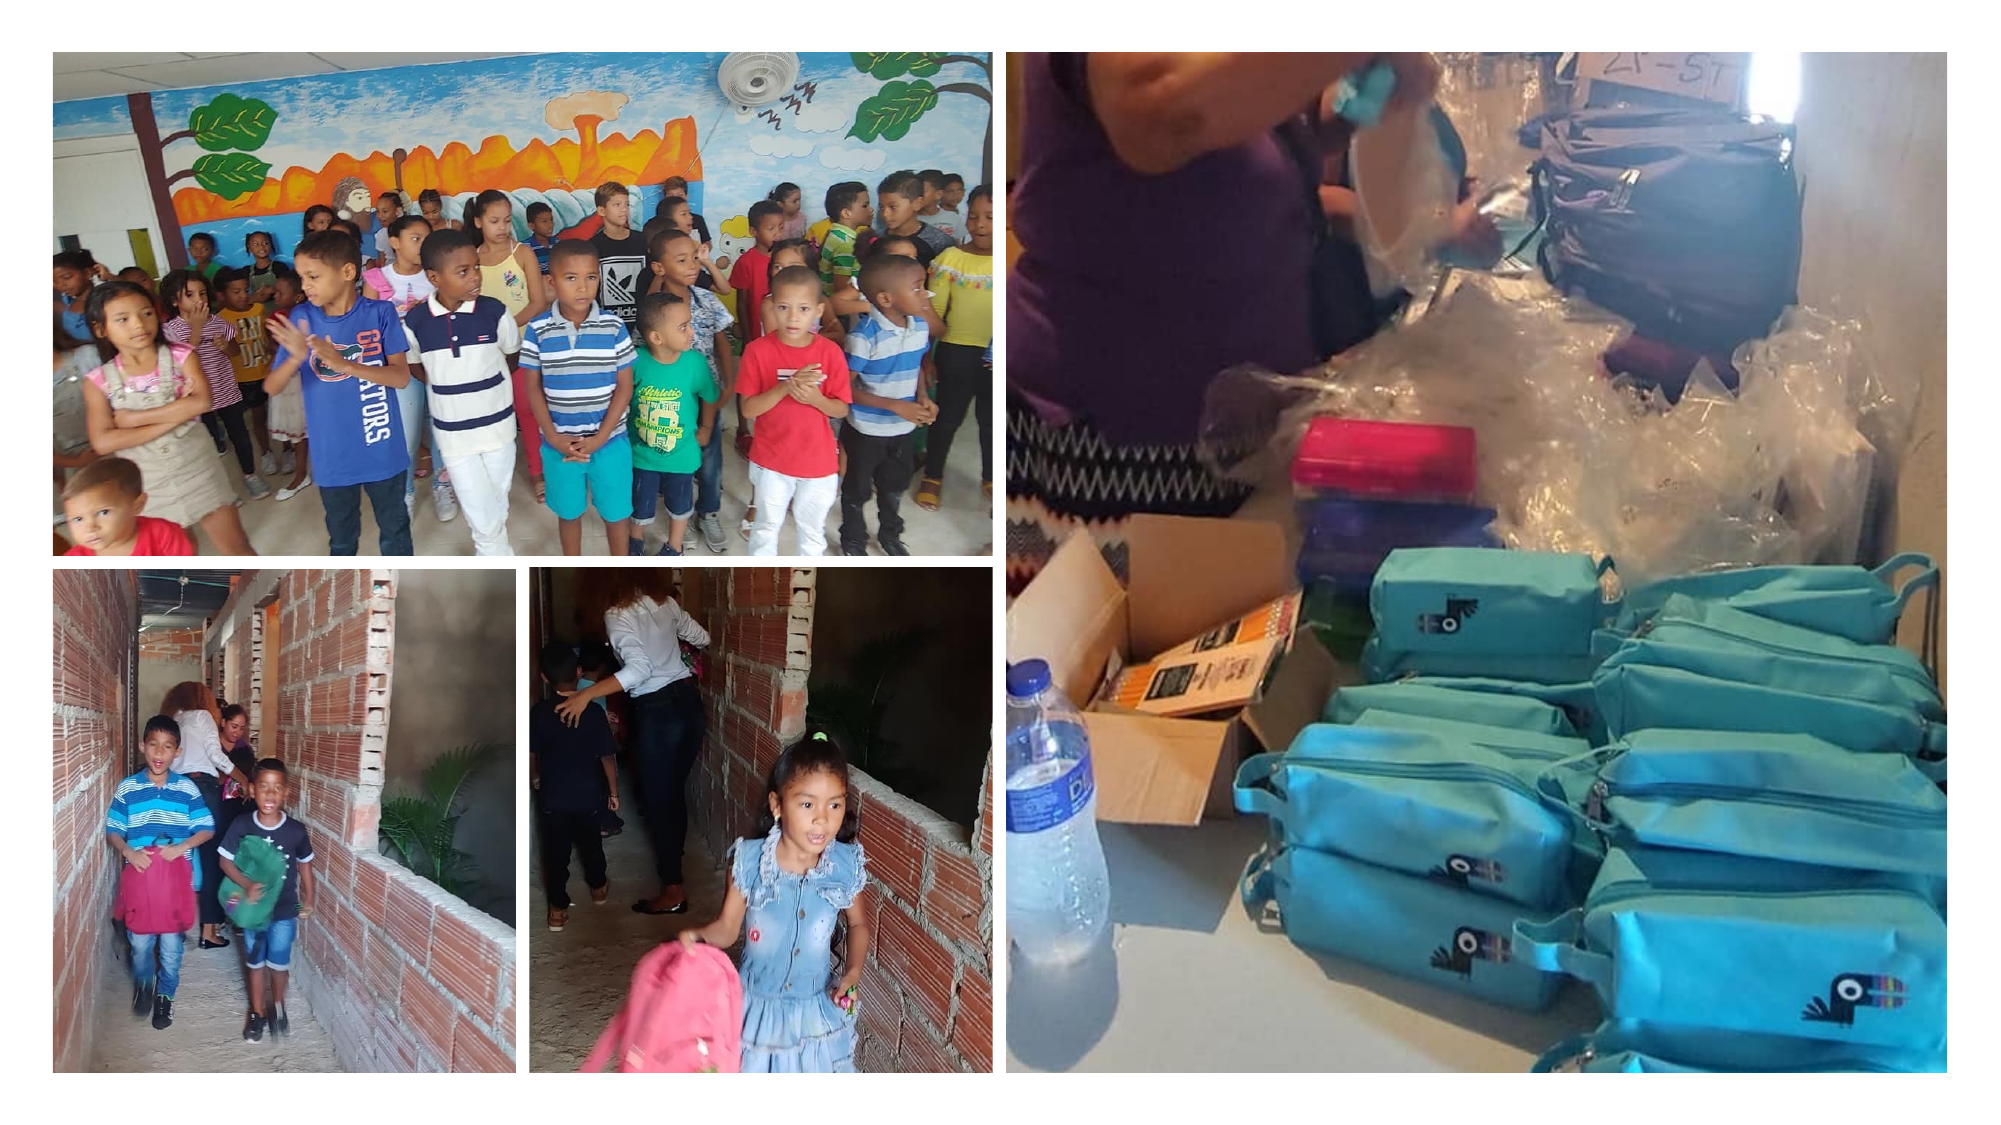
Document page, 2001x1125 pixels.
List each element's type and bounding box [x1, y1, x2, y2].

picture [52, 569, 516, 1073]
picture [1791, 1066, 1871, 1073]
picture [529, 567, 993, 1073]
picture [52, 52, 993, 556]
picture [1006, 52, 1948, 1073]
